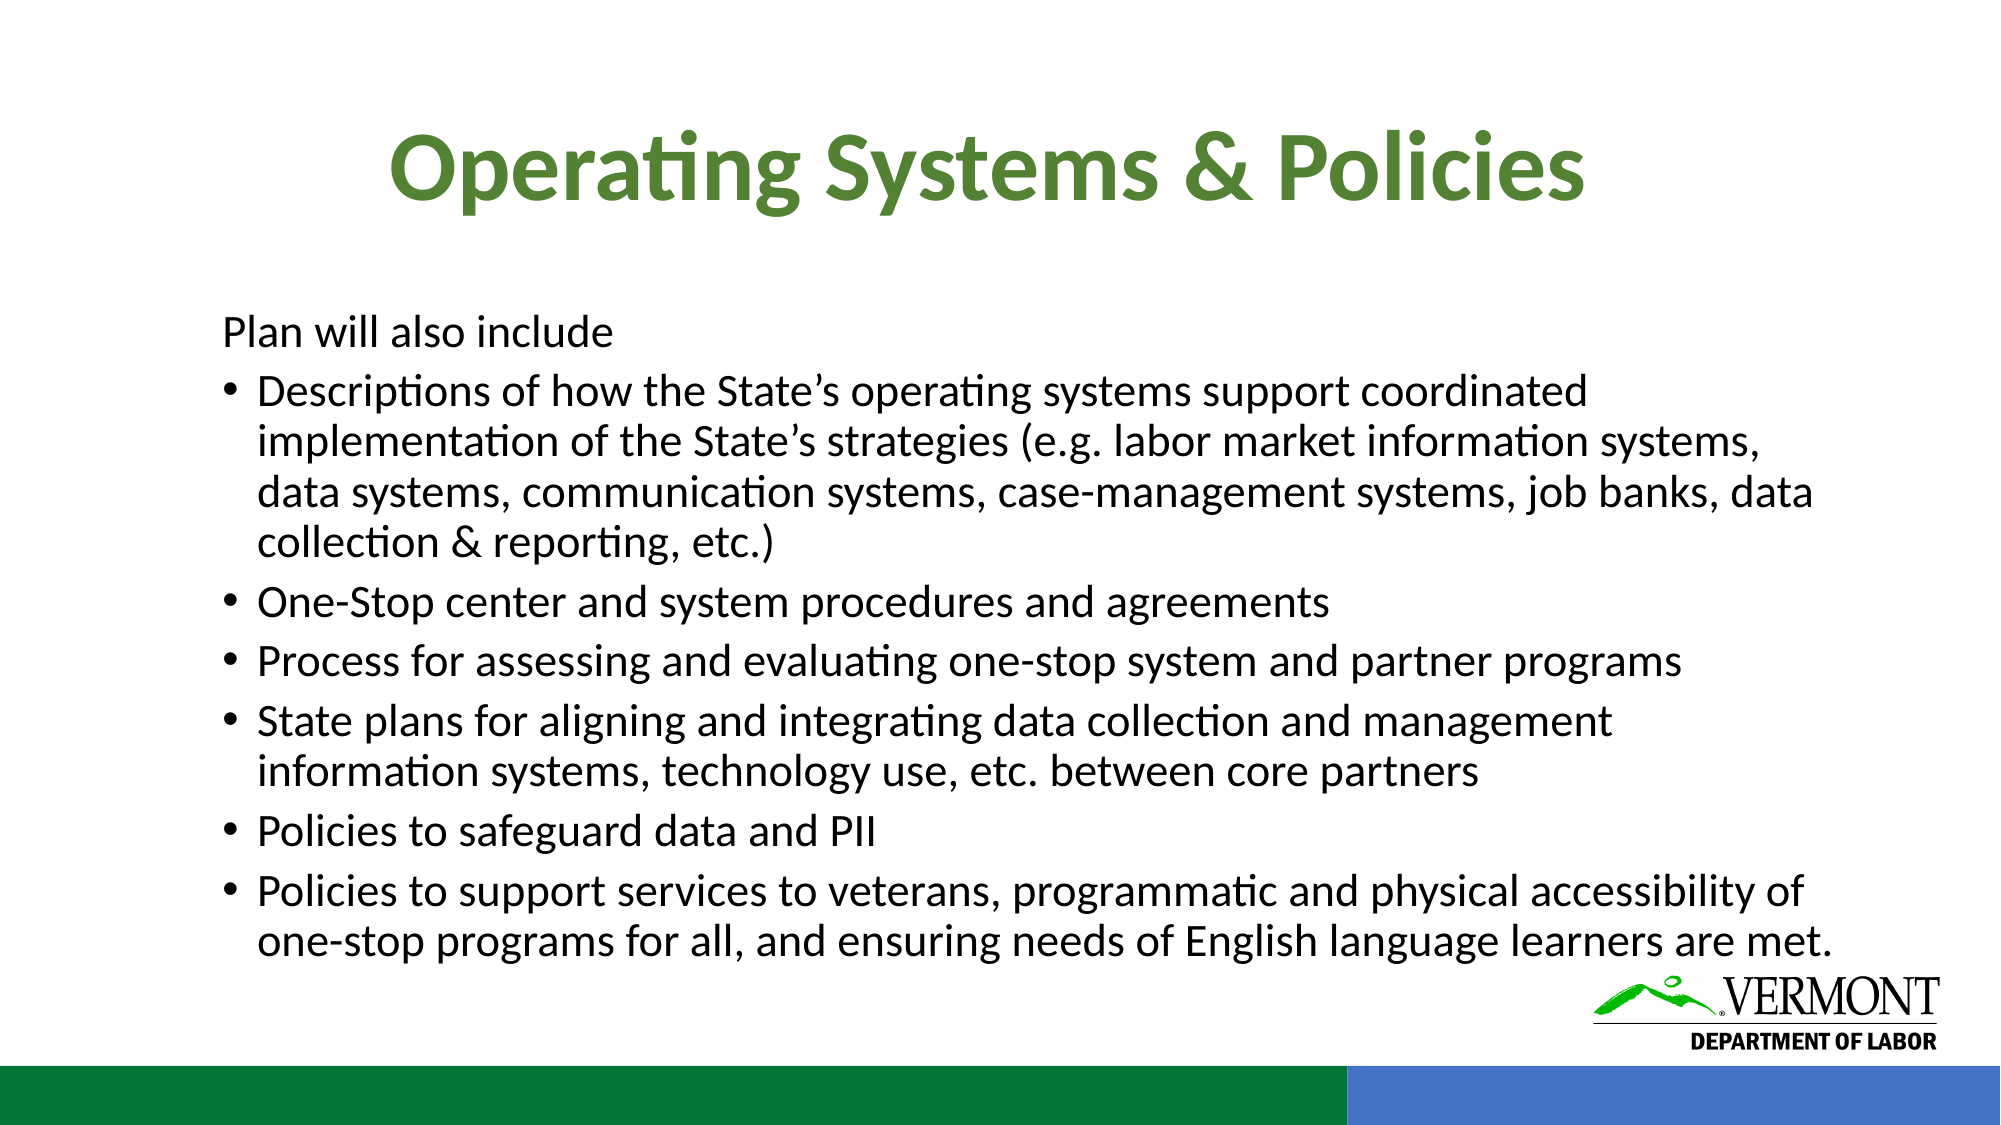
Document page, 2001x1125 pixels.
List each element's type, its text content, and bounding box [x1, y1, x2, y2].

list Plan will also include Descriptions of how the State’s operating systems support coordinated implementation of the State’s strategies (e.g. labor market information systems, data systems, communication systems, case-management systems, job banks, data collection & reporting, etc.) One-Stop center and system procedures and agreements Process for assessing and evaluating one-stop system and partner programs State plans for aligning and integrating data collection and management information systems, technology use, etc. between core partners Policies to safeguard data and PII Policies to support services to veterans, programmatic and physical accessibility of one-stop programs for all, and ensuring needs of English language learners are met. [137, 299, 1863, 1014]
picture [1553, 938, 1980, 1065]
title Operating Systems & Policies [137, 59, 1863, 278]
